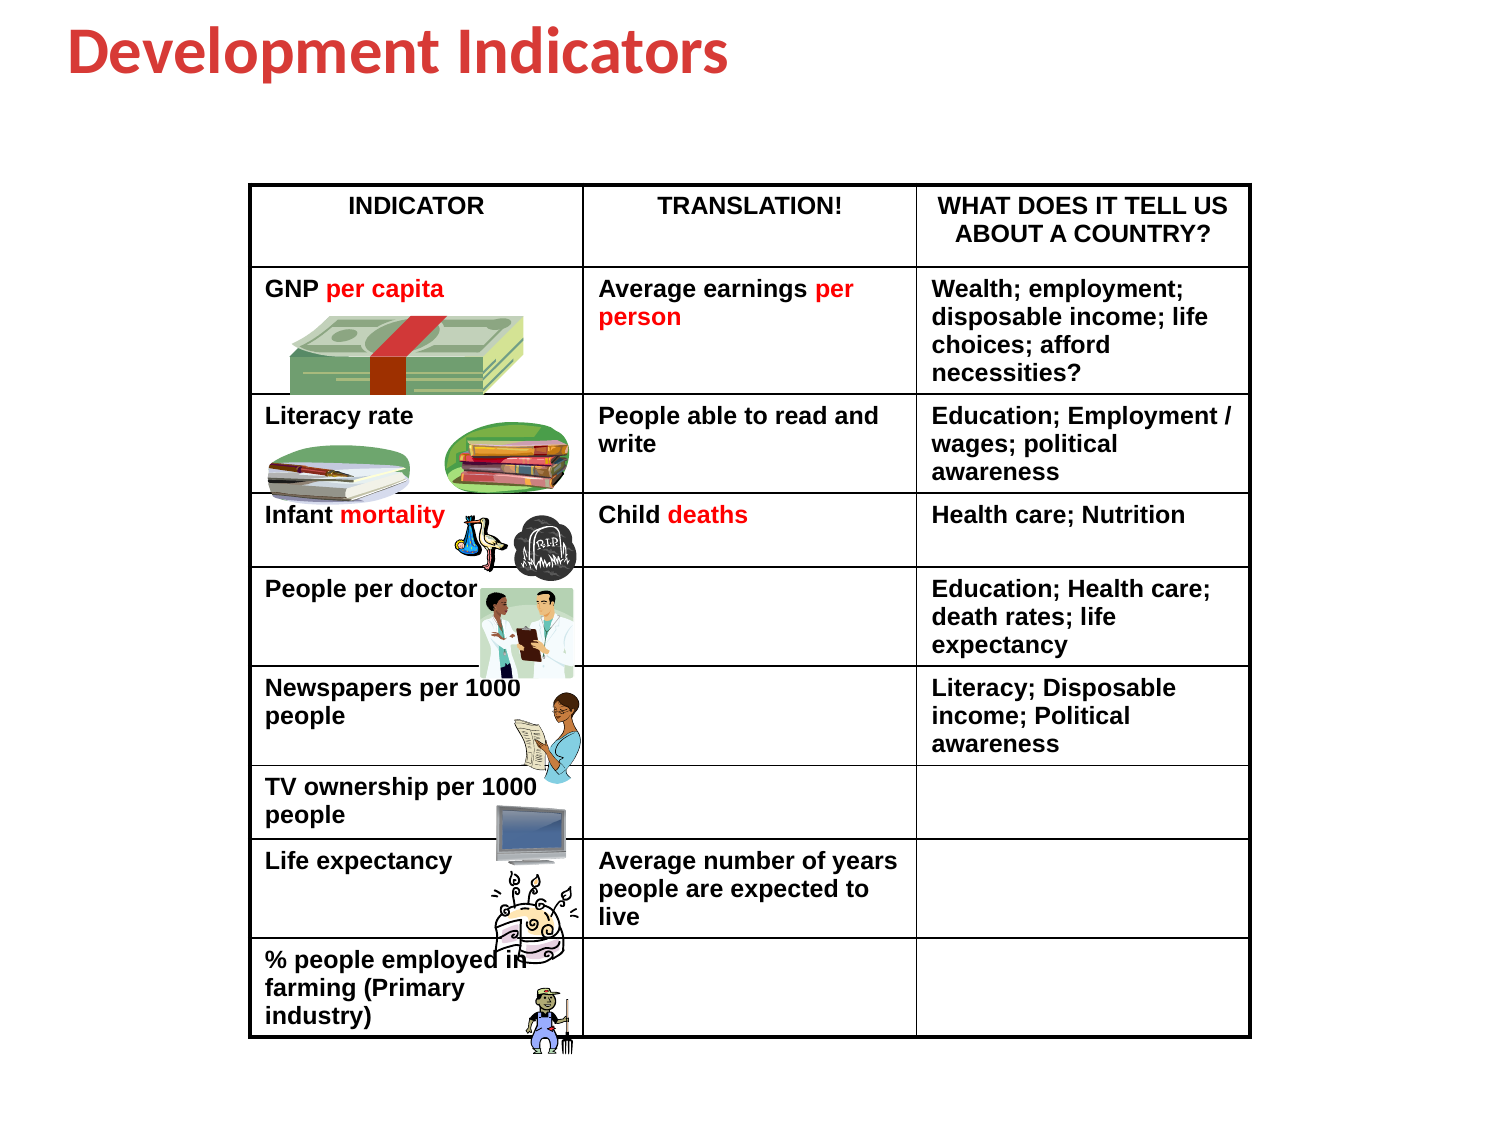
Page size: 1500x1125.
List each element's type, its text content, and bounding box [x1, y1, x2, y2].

picture [513, 515, 577, 582]
table_cell [584, 766, 916, 838]
table_cell [917, 840, 1248, 937]
table_cell Average number of years people are expected to live [584, 840, 916, 937]
table_header TRANSLATION! [584, 187, 916, 266]
table_cell Life expectancy [252, 840, 484, 937]
table_header INDICATOR [252, 187, 582, 266]
text_box Development Indicators [0, 0, 798, 95]
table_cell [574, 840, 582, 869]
table_cell [917, 766, 1248, 838]
table_cell People able to read and write [584, 395, 916, 492]
table_cell GNP per capita [252, 268, 582, 393]
picture [525, 987, 574, 1055]
picture [265, 444, 413, 506]
table_cell % people employed in farming (Primary industry) [252, 939, 582, 1035]
table_cell Newspapers per 1000 people [252, 667, 513, 765]
table_cell [584, 568, 916, 665]
picture [513, 692, 582, 785]
table_cell Average earnings per person [584, 268, 916, 393]
table_cell Health care; Nutrition [917, 494, 1248, 566]
picture [489, 798, 581, 966]
table_cell TV ownership per 1000 people [252, 766, 582, 838]
picture [454, 515, 509, 573]
table_cell Education; Health care; death rates; life expectancy [917, 568, 1248, 665]
picture [478, 585, 576, 681]
table_cell [917, 939, 1248, 1035]
table_header WHAT DOES IT TELL US ABOUT A COUNTRY? [917, 187, 1248, 266]
table_cell Literacy rate [252, 395, 582, 492]
table_cell [584, 939, 916, 1035]
table_cell Wealth; employment; disposable income; life choices; afford necessities? [917, 268, 1248, 393]
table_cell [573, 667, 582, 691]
table_cell Education; Employment / wages; political awareness [917, 395, 1248, 492]
picture [442, 420, 572, 495]
table_cell Infant mortality [252, 494, 582, 566]
table_cell People per doctor [578, 568, 582, 665]
table_cell Literacy; Disposable income; Political awareness [917, 667, 1248, 765]
table_cell Child deaths [584, 494, 916, 566]
table_cell People per doctor [252, 568, 507, 665]
table_cell [584, 667, 916, 765]
picture [289, 314, 526, 397]
